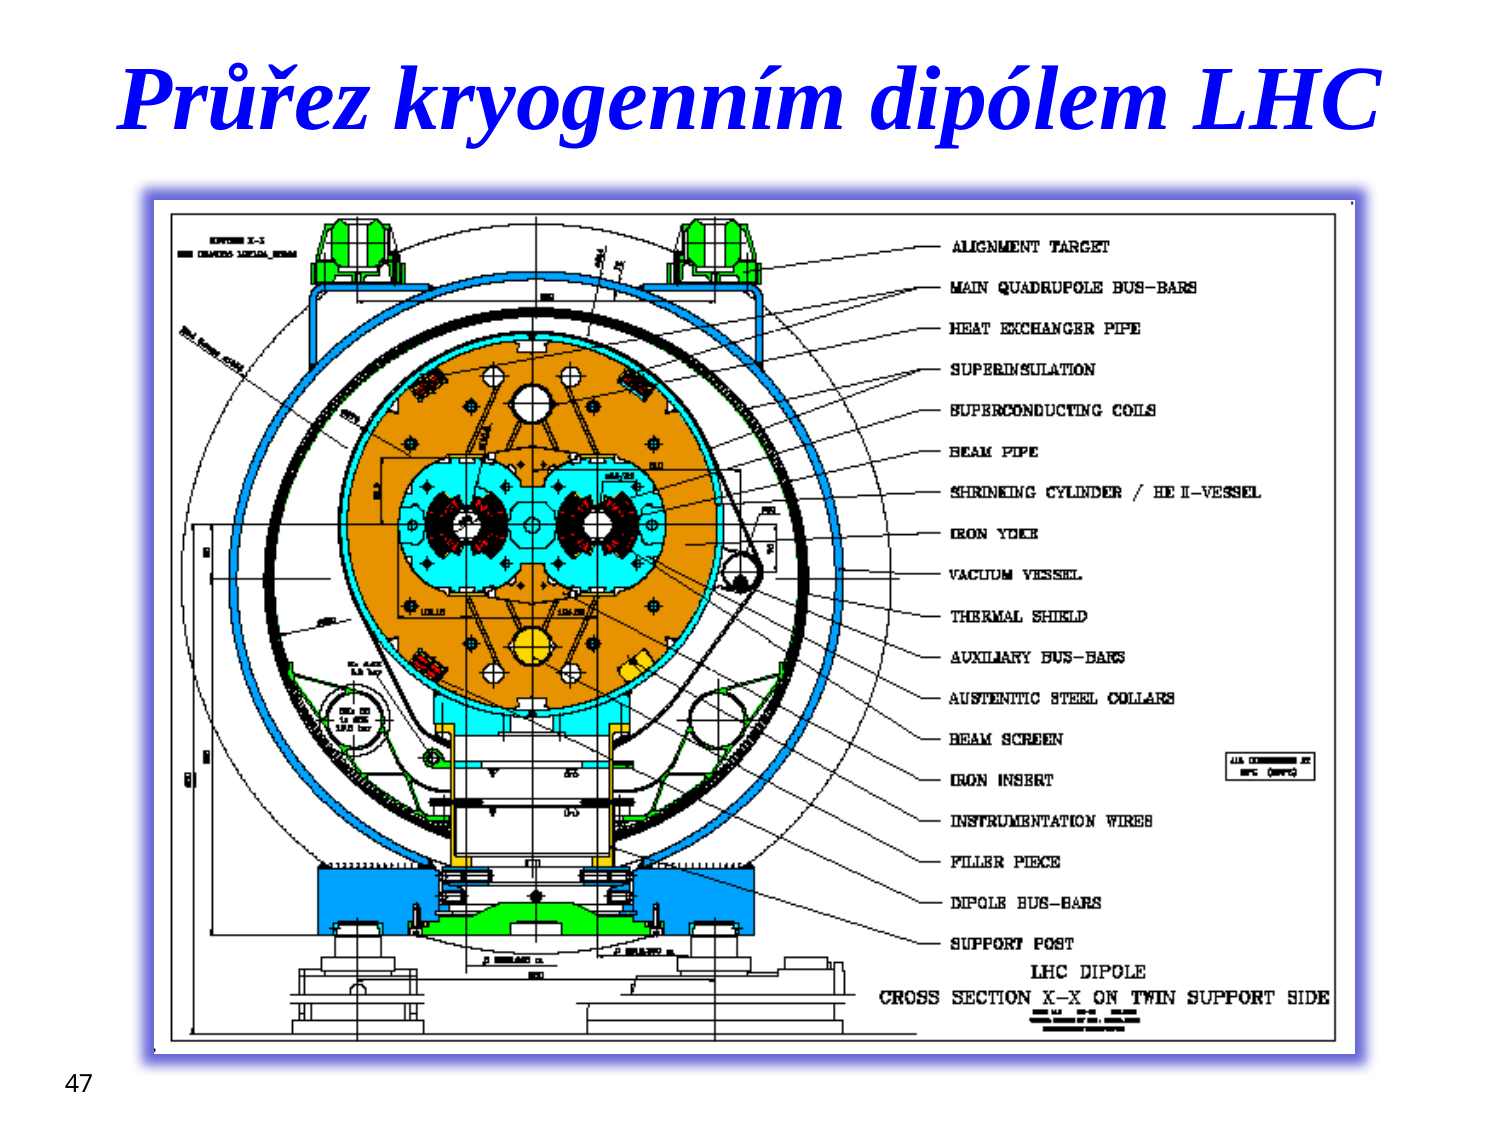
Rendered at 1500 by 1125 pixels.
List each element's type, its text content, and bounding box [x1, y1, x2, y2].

title Průřez kryogenním dipólem LHC [74, 0, 1426, 187]
text_box 47 [50, 1060, 400, 1100]
picture [153, 200, 1355, 1054]
